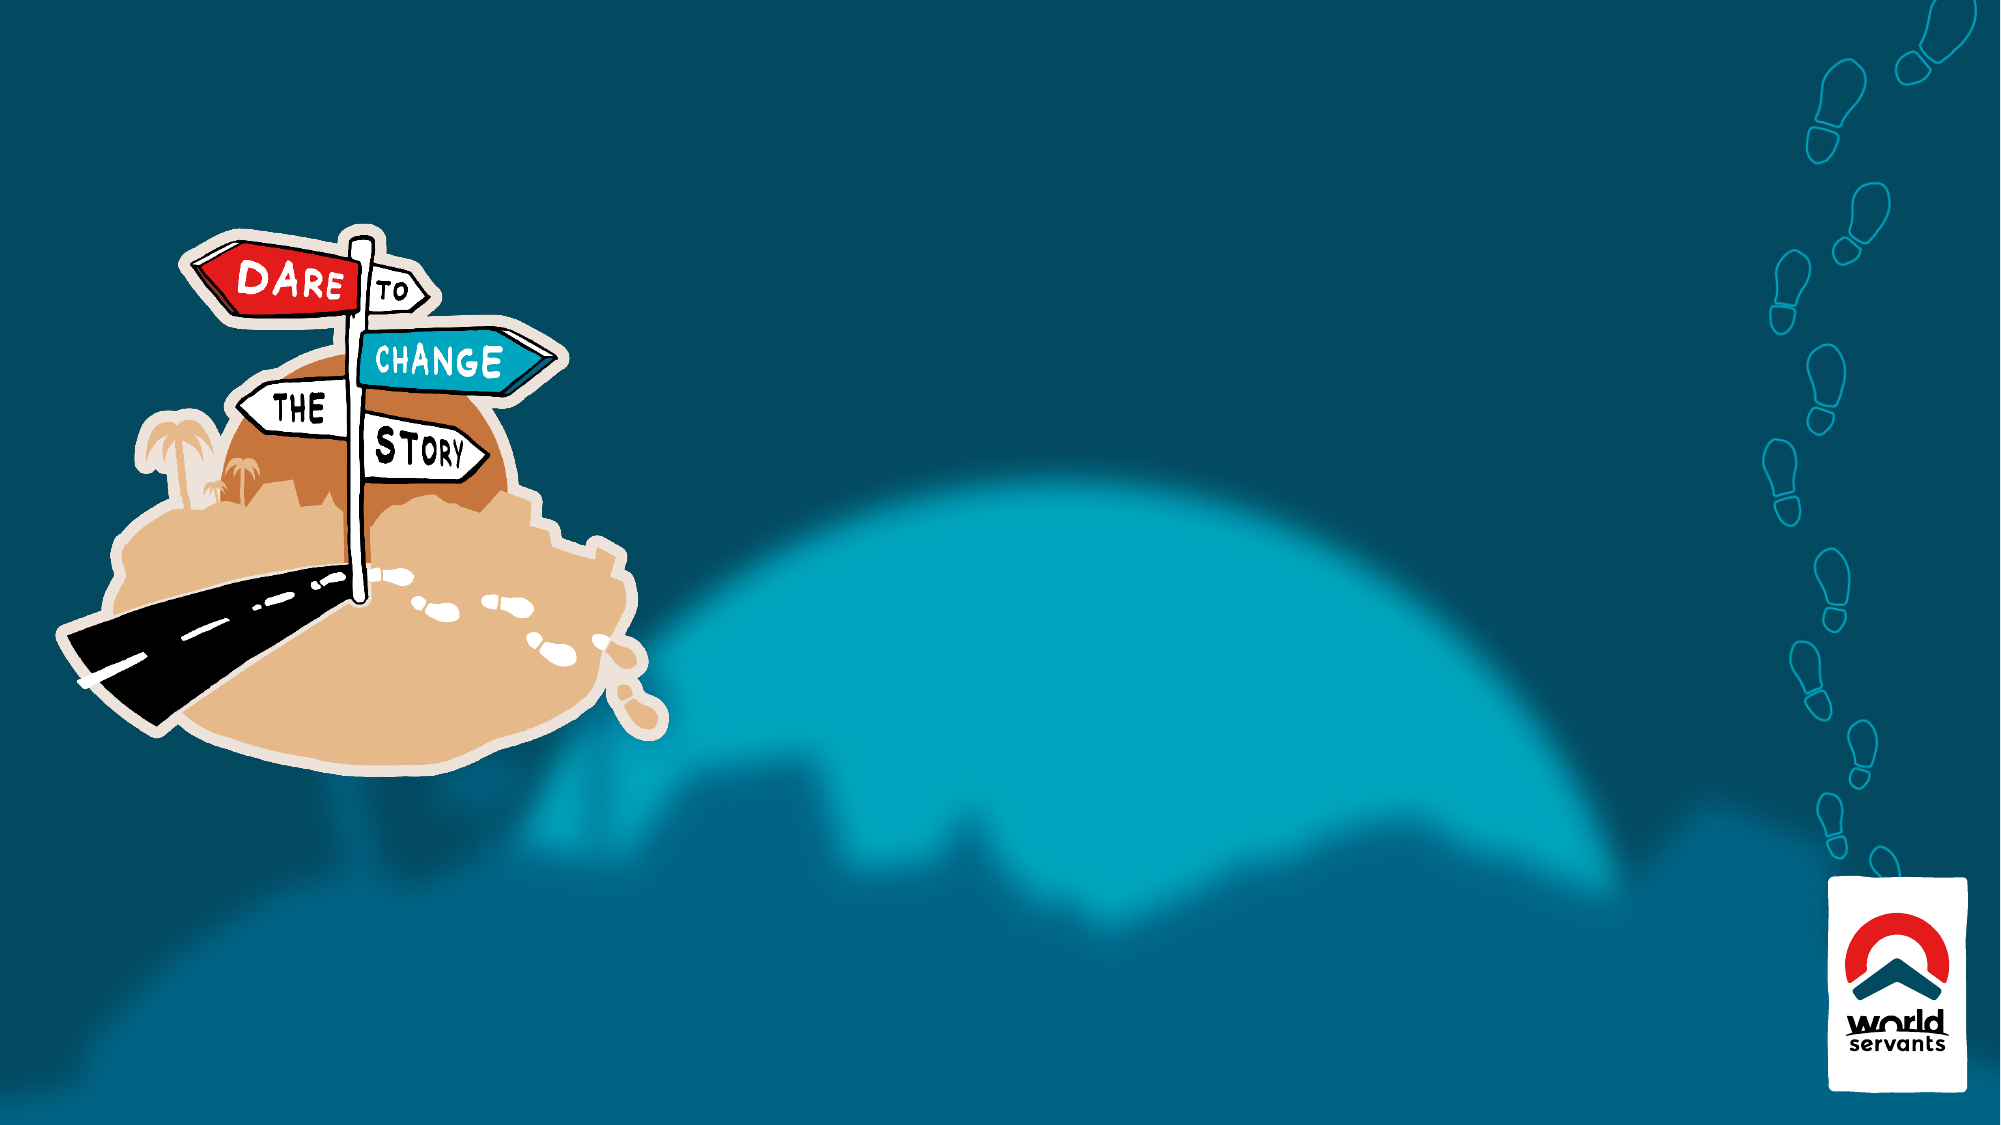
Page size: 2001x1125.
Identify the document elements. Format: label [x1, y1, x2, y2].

picture [56, 224, 1614, 923]
picture [1776, 303, 1794, 308]
picture [1809, 688, 1821, 695]
